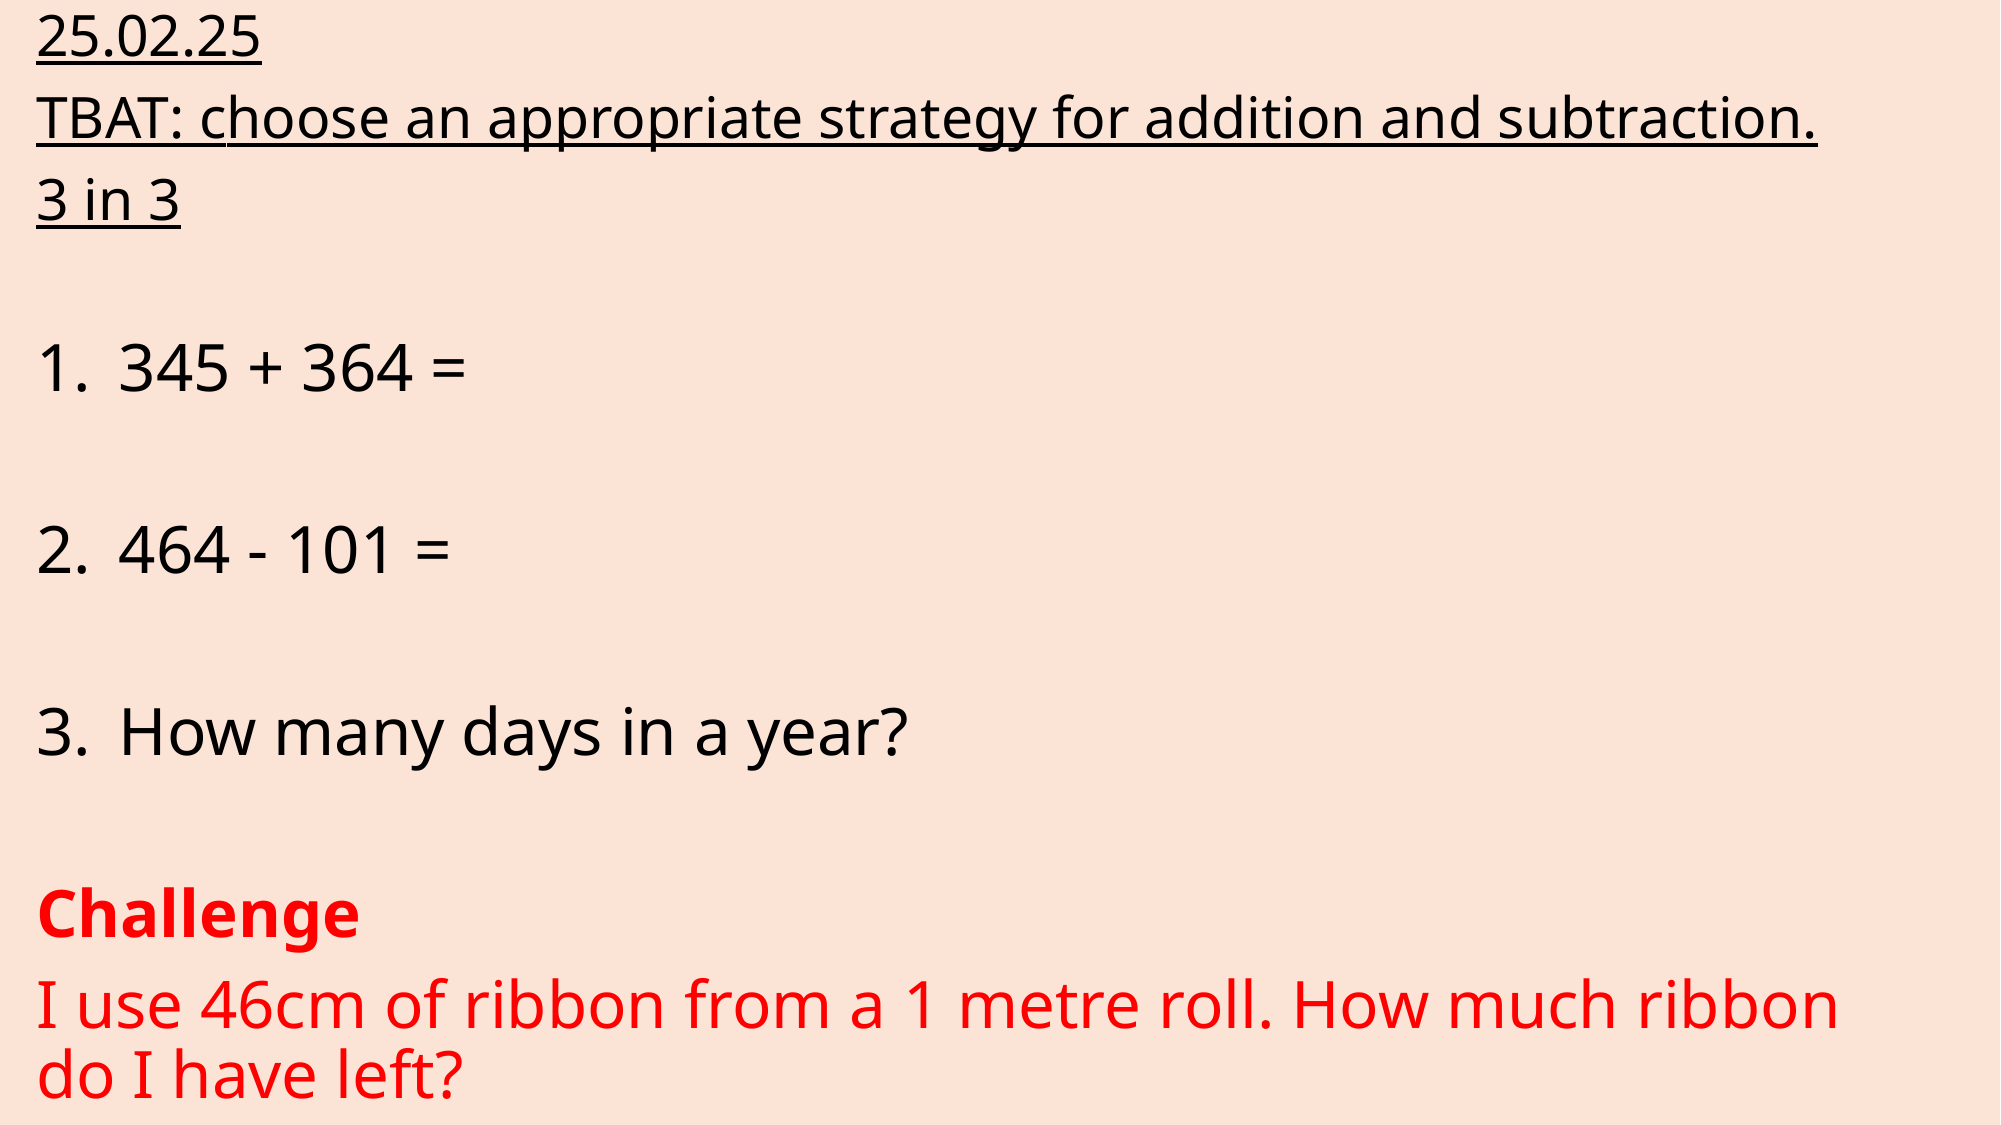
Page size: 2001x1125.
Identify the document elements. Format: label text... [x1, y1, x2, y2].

subtitle 25.02.25 TBAT: choose an appropriate strategy for addition and subtraction. 3 in 3 345 + 364 = 464 - 101 = How many days in a year? Challenge I use 46cm of ribbon from a 1 metre roll. How much ribbon do I have left? [21, 0, 1931, 1124]
